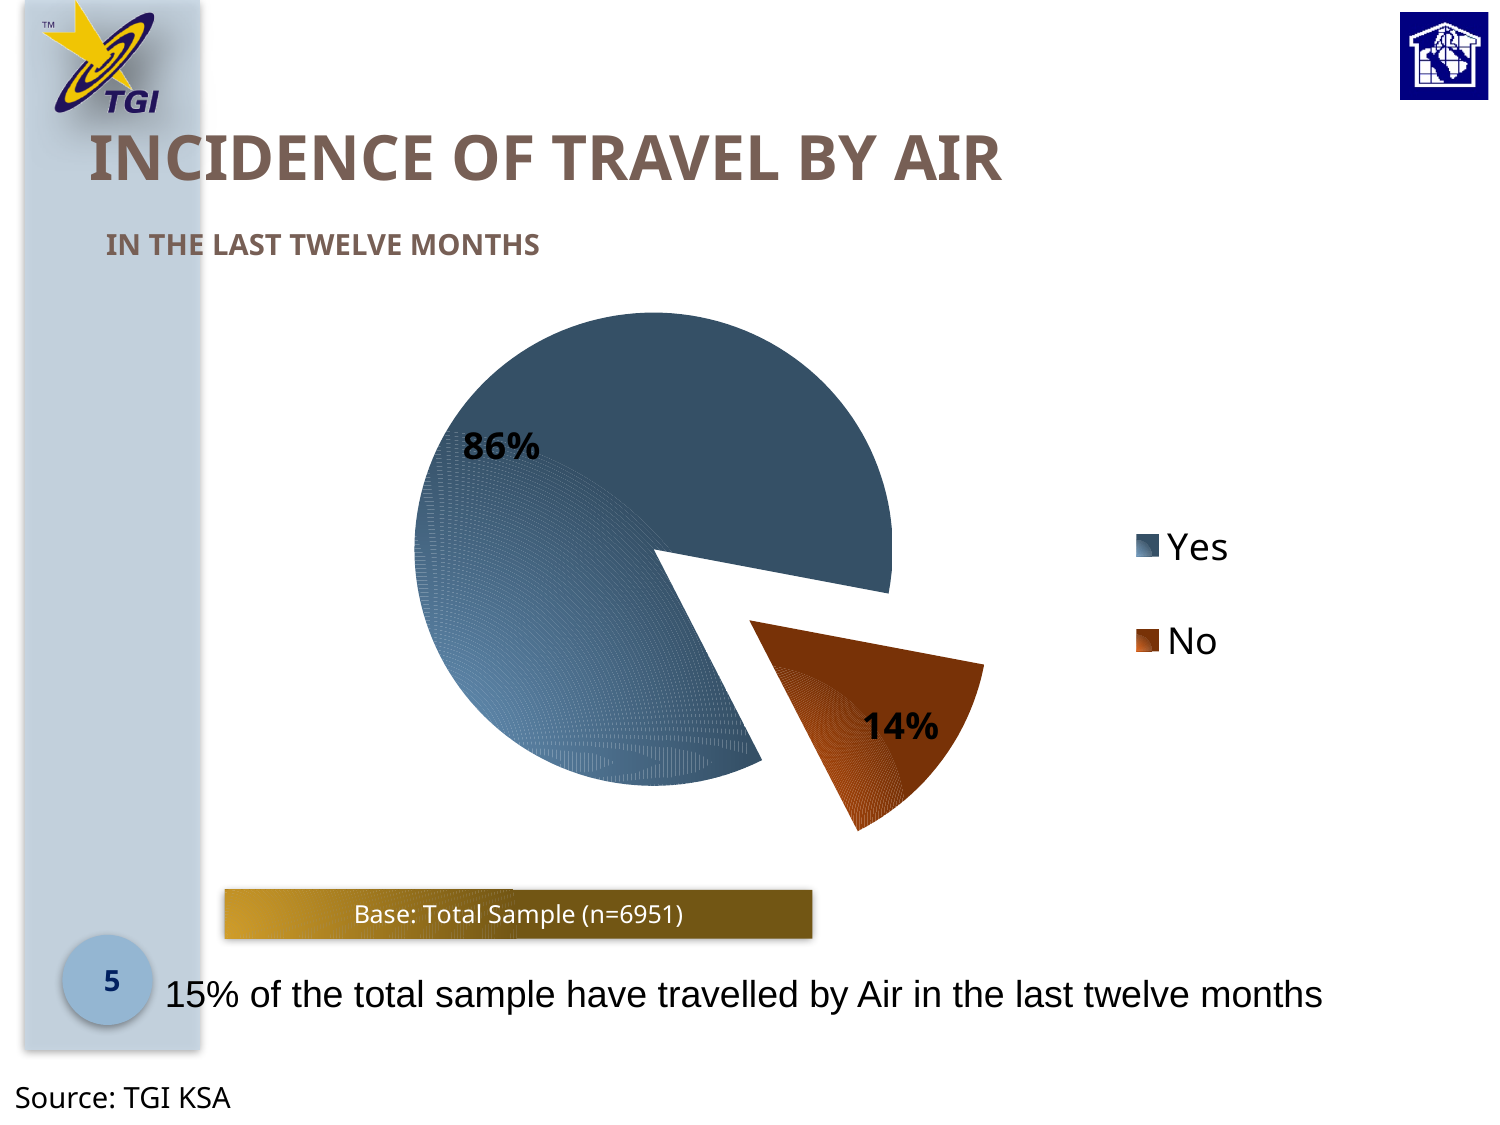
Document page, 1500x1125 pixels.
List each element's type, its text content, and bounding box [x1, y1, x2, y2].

picture [1400, 12, 1489, 100]
text_box 15% of the total sample have travelled by Air in the last twelve months [150, 962, 1400, 1023]
picture [42, 0, 159, 113]
text_box Source: TGI KSA [0, 1071, 638, 1122]
slide_number 5 [62, 939, 163, 1025]
title Incidence of Travel by Air in the last twelve months [75, 87, 1300, 275]
chart [136, 261, 1363, 951]
